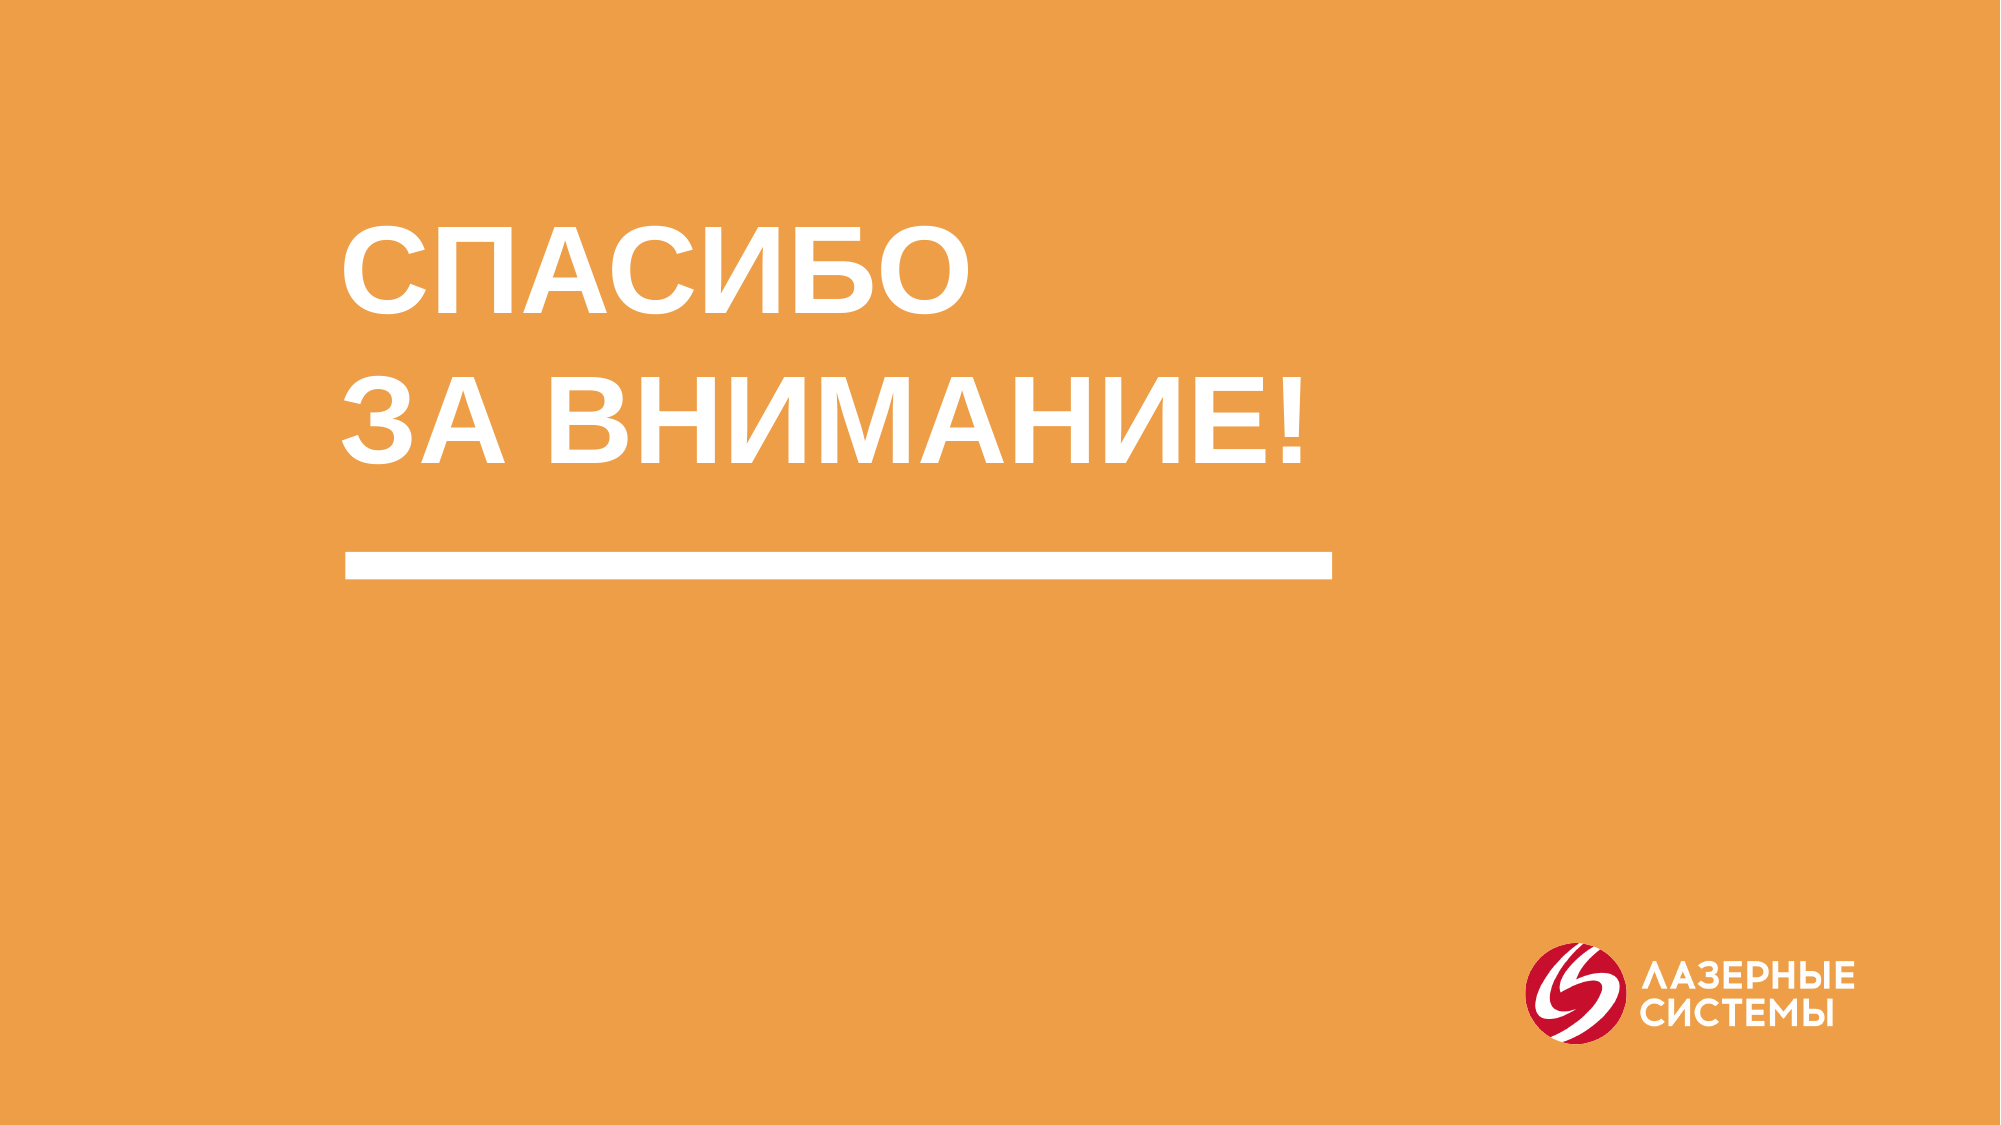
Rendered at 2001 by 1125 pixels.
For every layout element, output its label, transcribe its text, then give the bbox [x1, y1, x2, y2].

picture [1484, 901, 1895, 1086]
text_box [345, 551, 1333, 580]
title СПАСИБО ЗА ВНИМАНИЕ! [324, 249, 1600, 504]
